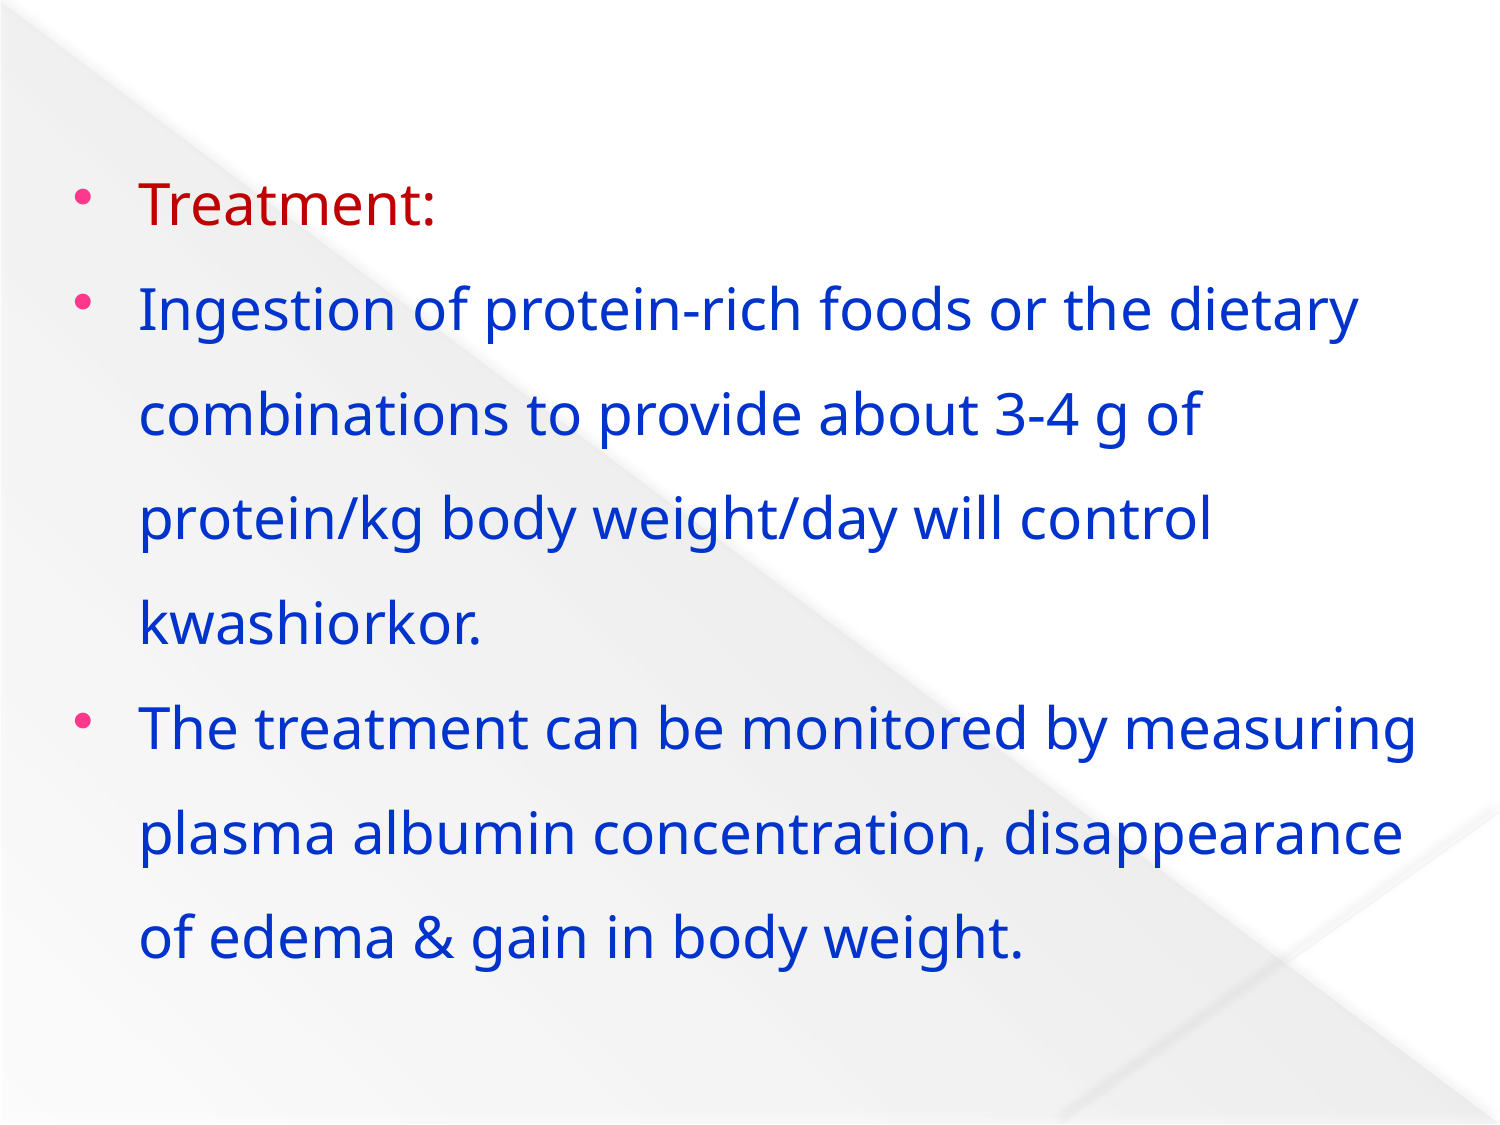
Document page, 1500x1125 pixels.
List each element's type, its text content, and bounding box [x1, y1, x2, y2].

list Treatment: Ingestion of protein-rich foods or the dietary combinations to provide about 3-4 g of protein/kg body weight/day will control kwashiorkor. The treatment can be monitored by measuring plasma albumin concentration, disappearance of edema & gain in body weight. [50, 125, 1438, 1038]
